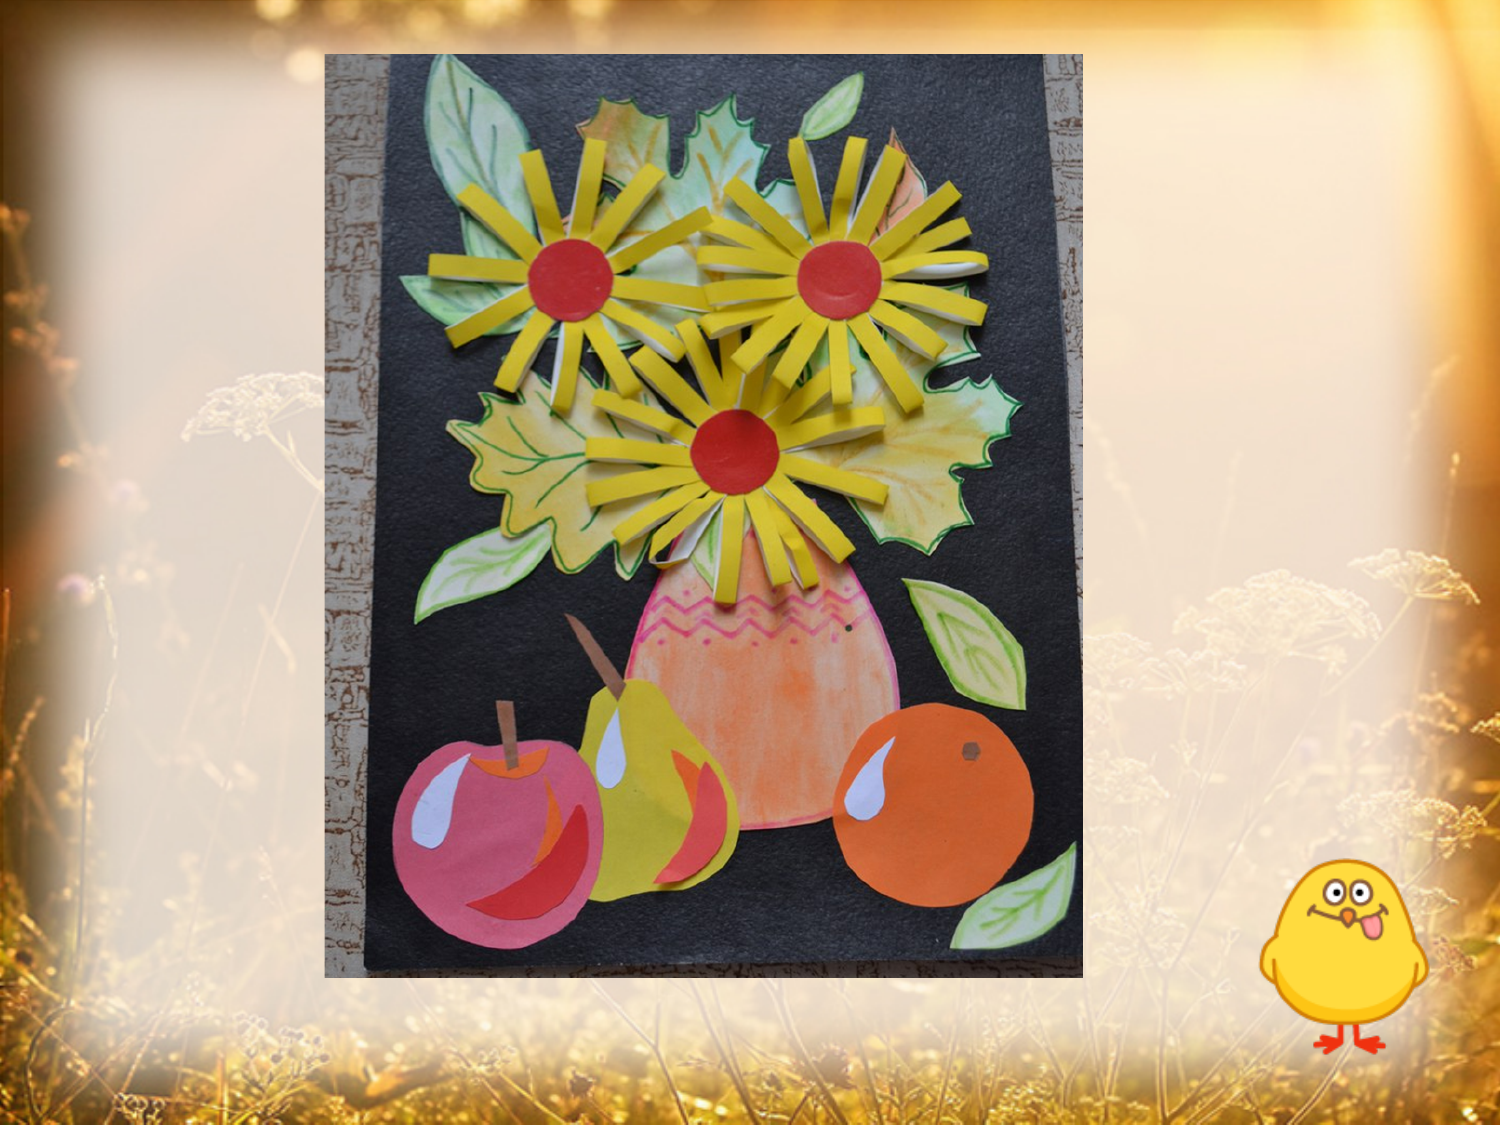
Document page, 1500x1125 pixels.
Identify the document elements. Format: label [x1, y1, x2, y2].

picture [0, 0, 1500, 1125]
list [324, 54, 1084, 978]
